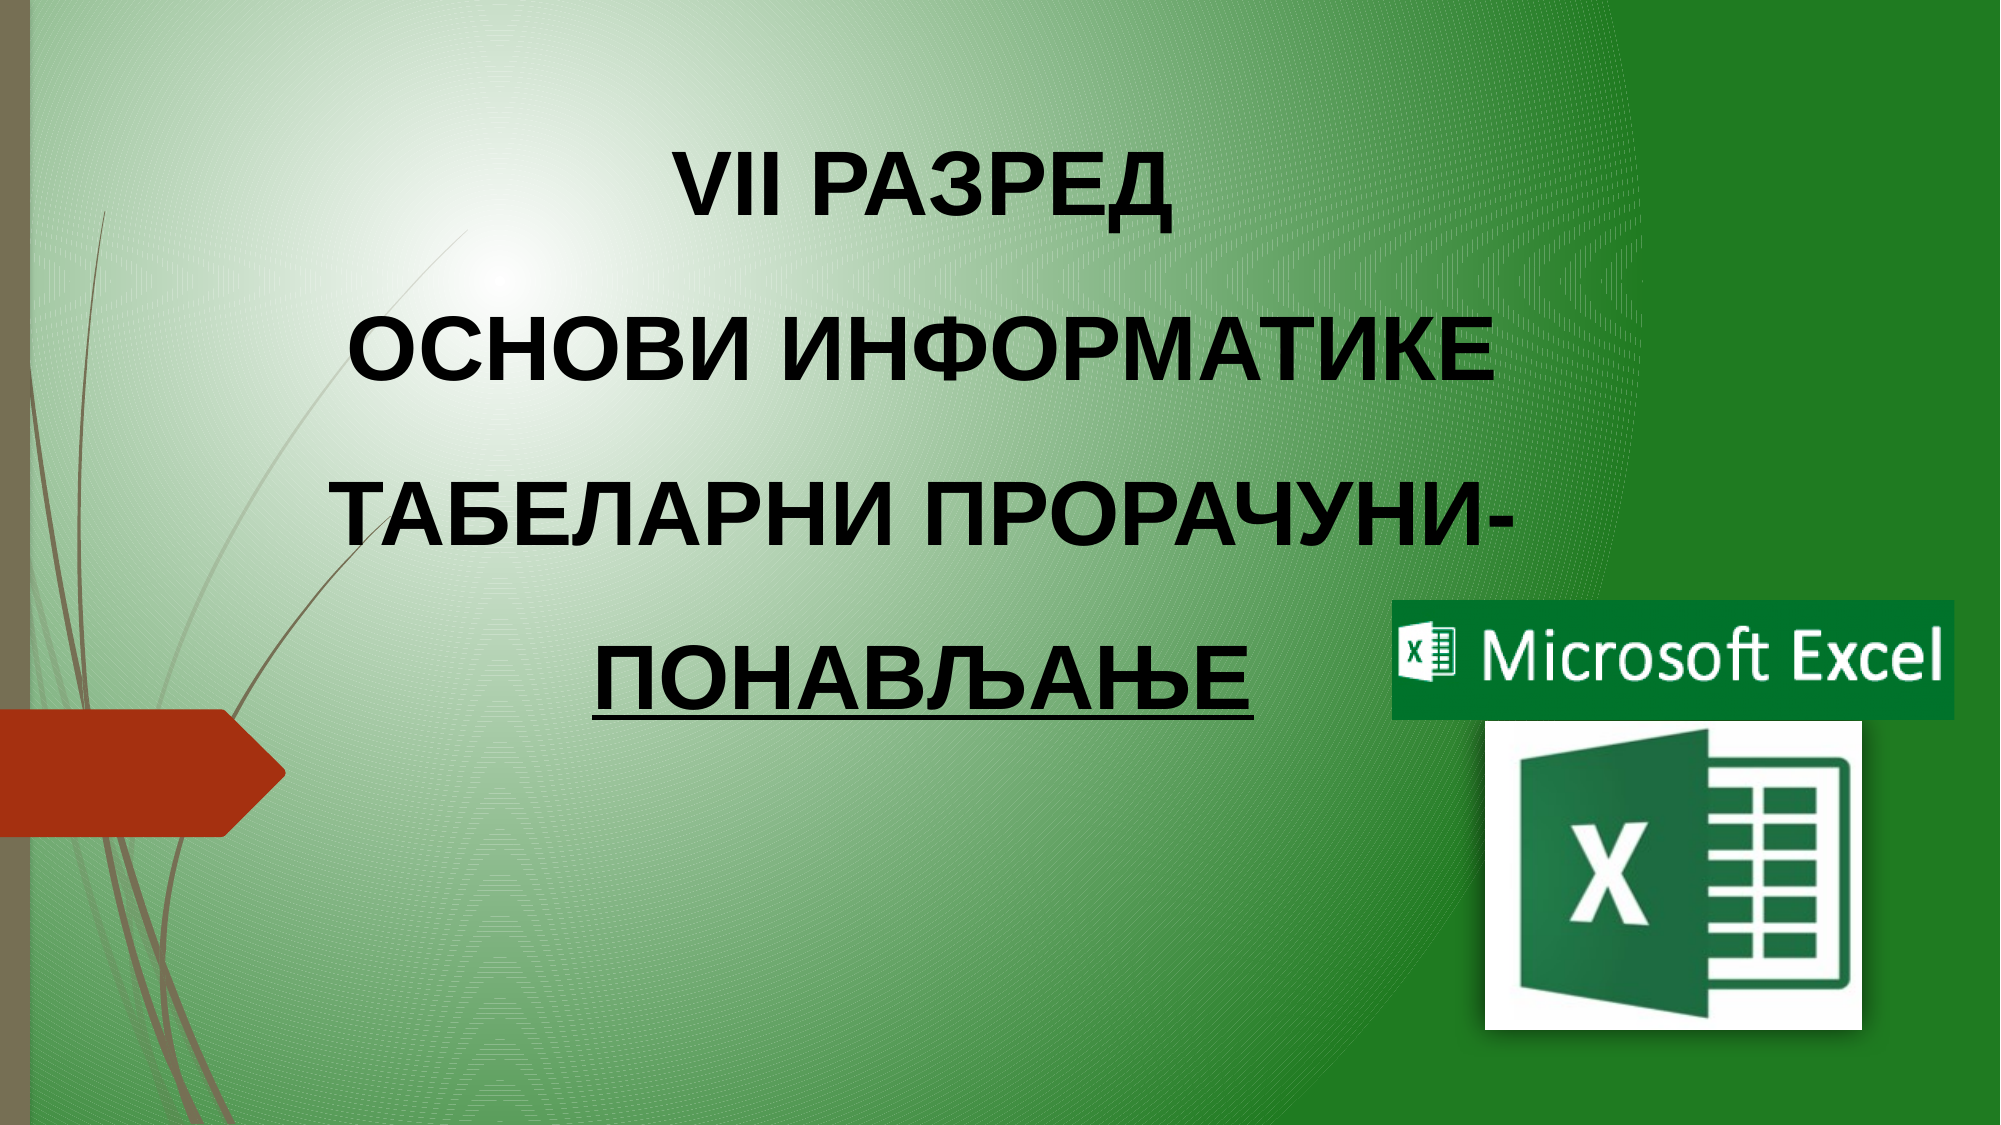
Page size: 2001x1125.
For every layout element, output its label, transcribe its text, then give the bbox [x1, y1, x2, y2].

picture [1484, 721, 1862, 1031]
title VII РАЗРЕД ОСНОВИ ИНФОРМАТИКЕ ТАБЕЛАРНИ ПРОРАЧУНИ- ПОНАВЉАЊЕ [28, 73, 1818, 736]
picture [1391, 600, 1955, 720]
